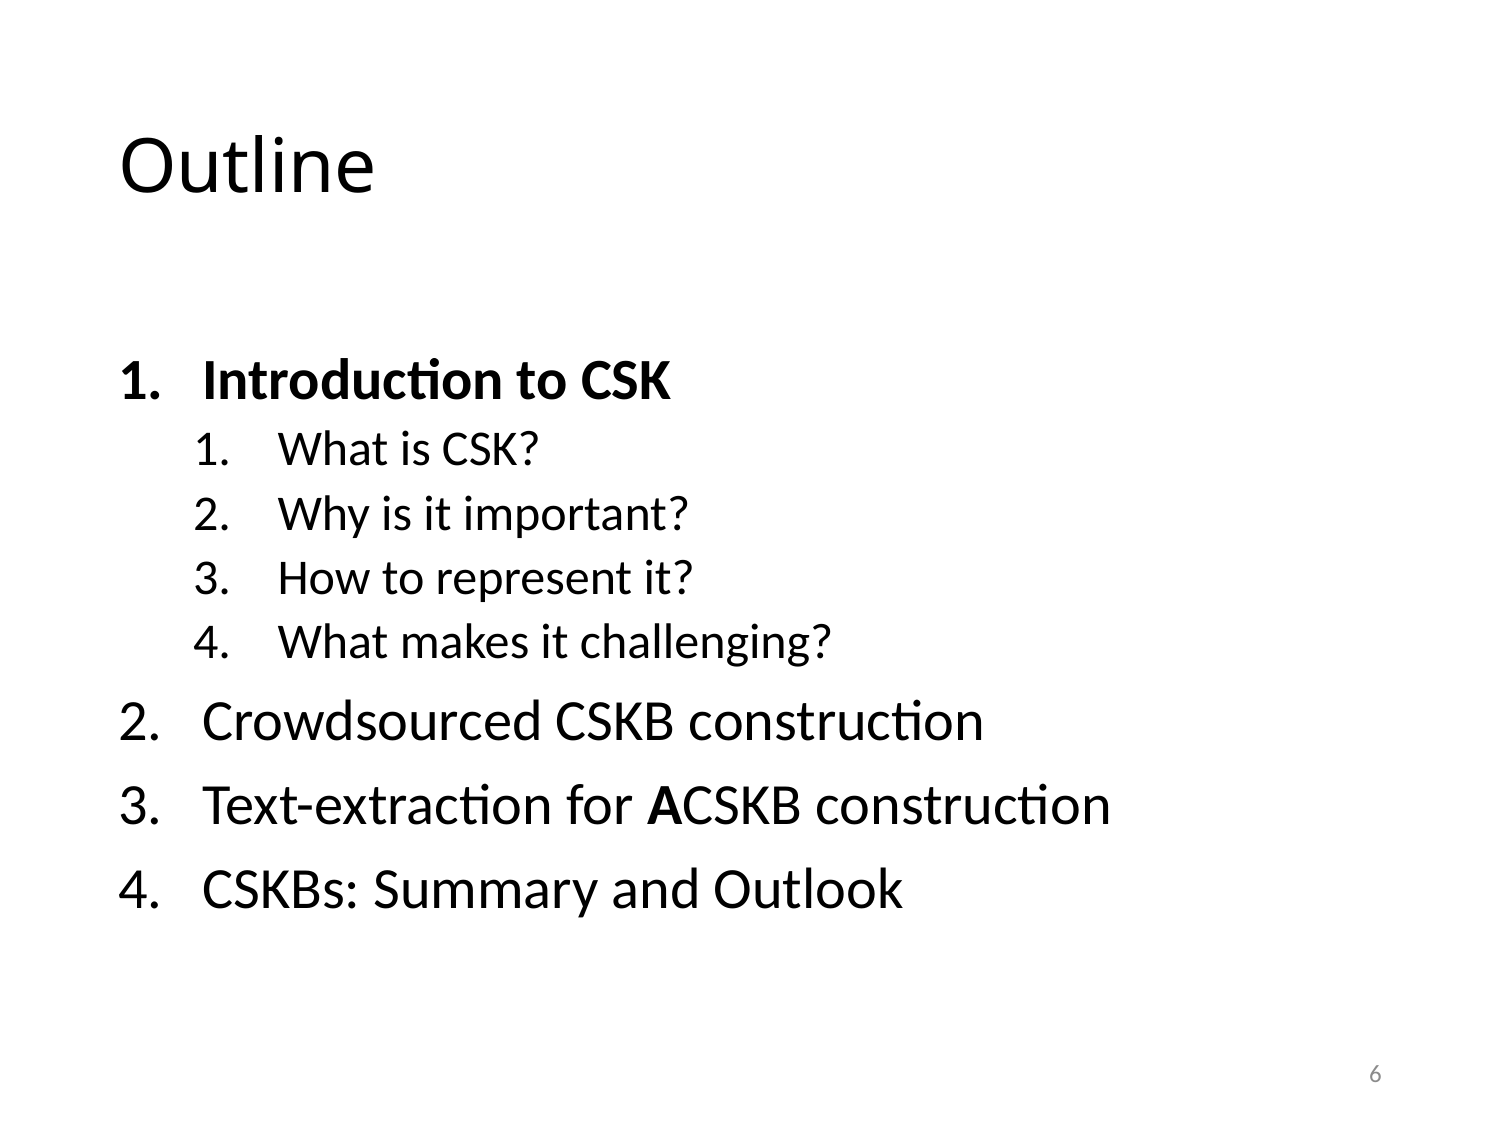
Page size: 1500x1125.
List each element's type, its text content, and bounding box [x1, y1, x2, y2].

slide_number 6 [1059, 1042, 1397, 1103]
title Outline [103, 59, 1397, 278]
list Introduction to CSK What is CSK? Why is it important? How to represent it? What makes it challenging? Crowdsourced CSKB construction Text-extraction for ACSKB construction CSKBs: Summary and Outlook [103, 341, 1412, 1085]
